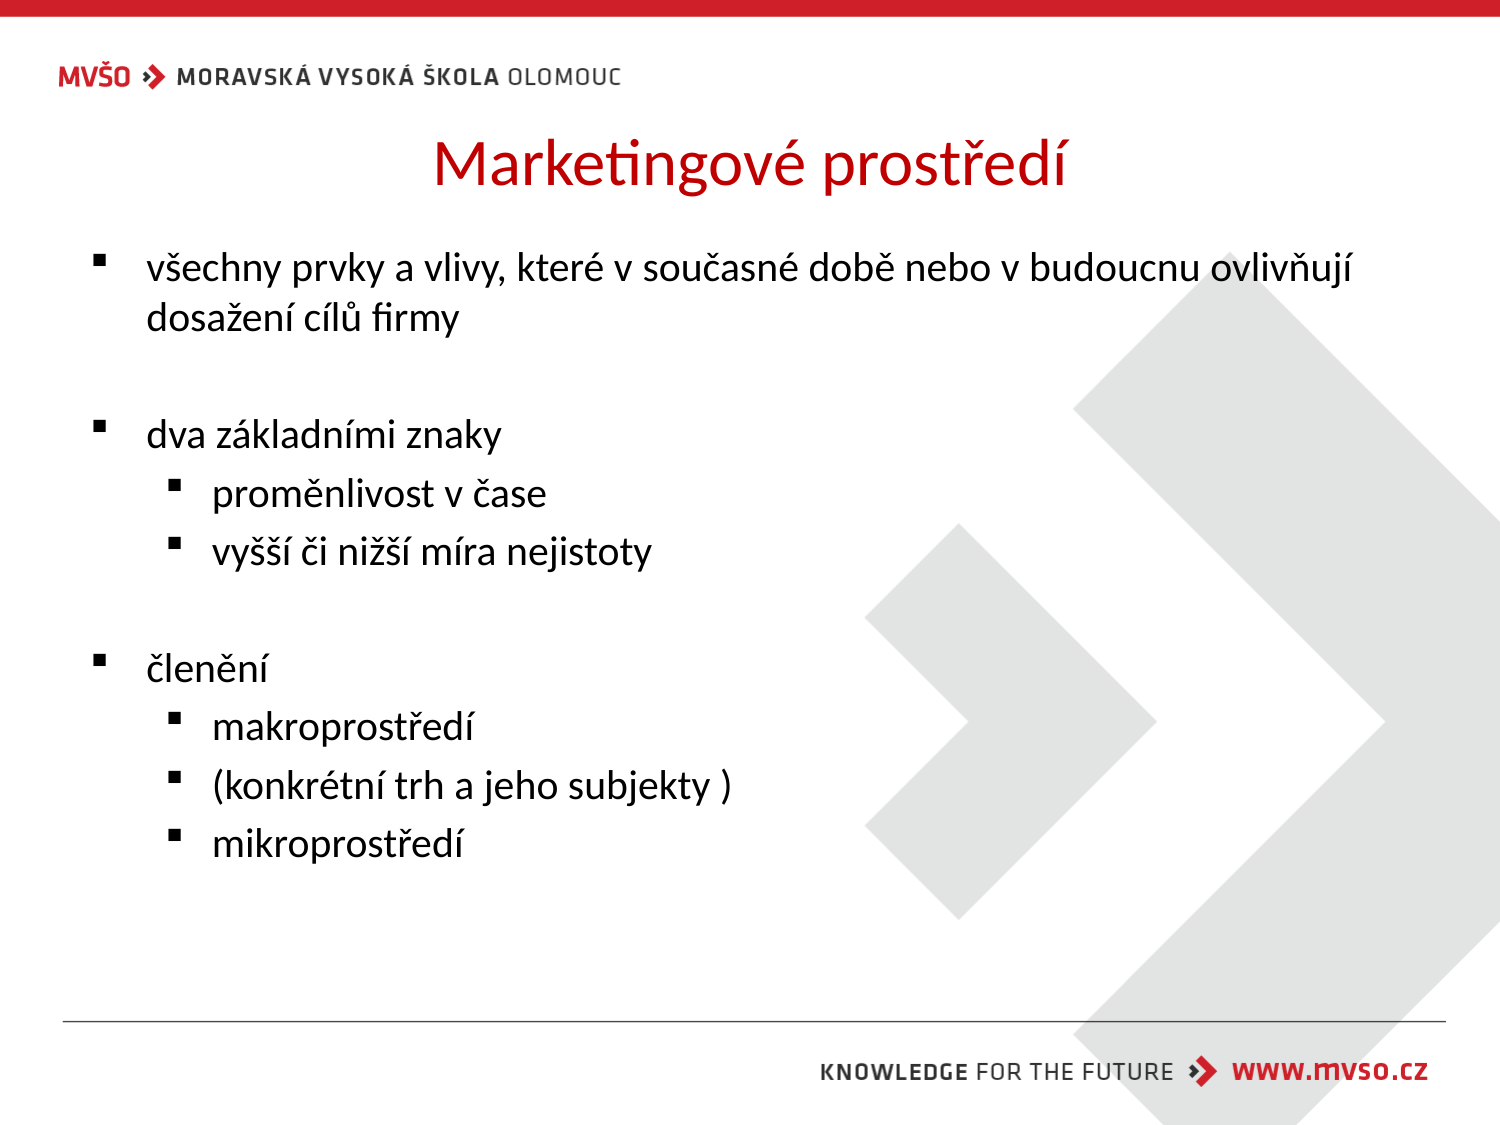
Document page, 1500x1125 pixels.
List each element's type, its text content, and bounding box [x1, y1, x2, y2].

title Marketingové prostředí [75, 105, 1425, 213]
list všechny prvky a vlivy, které v současné době nebo v budoucnu ovlivňují dosažení cílů firmy dva základními znaky proměnlivost v čase vyšší či nižší míra nejistoty členění makroprostředí (konkrétní trh a jeho subjekty ) mikroprostředí [75, 232, 1425, 1003]
picture [0, 0, 1500, 1125]
